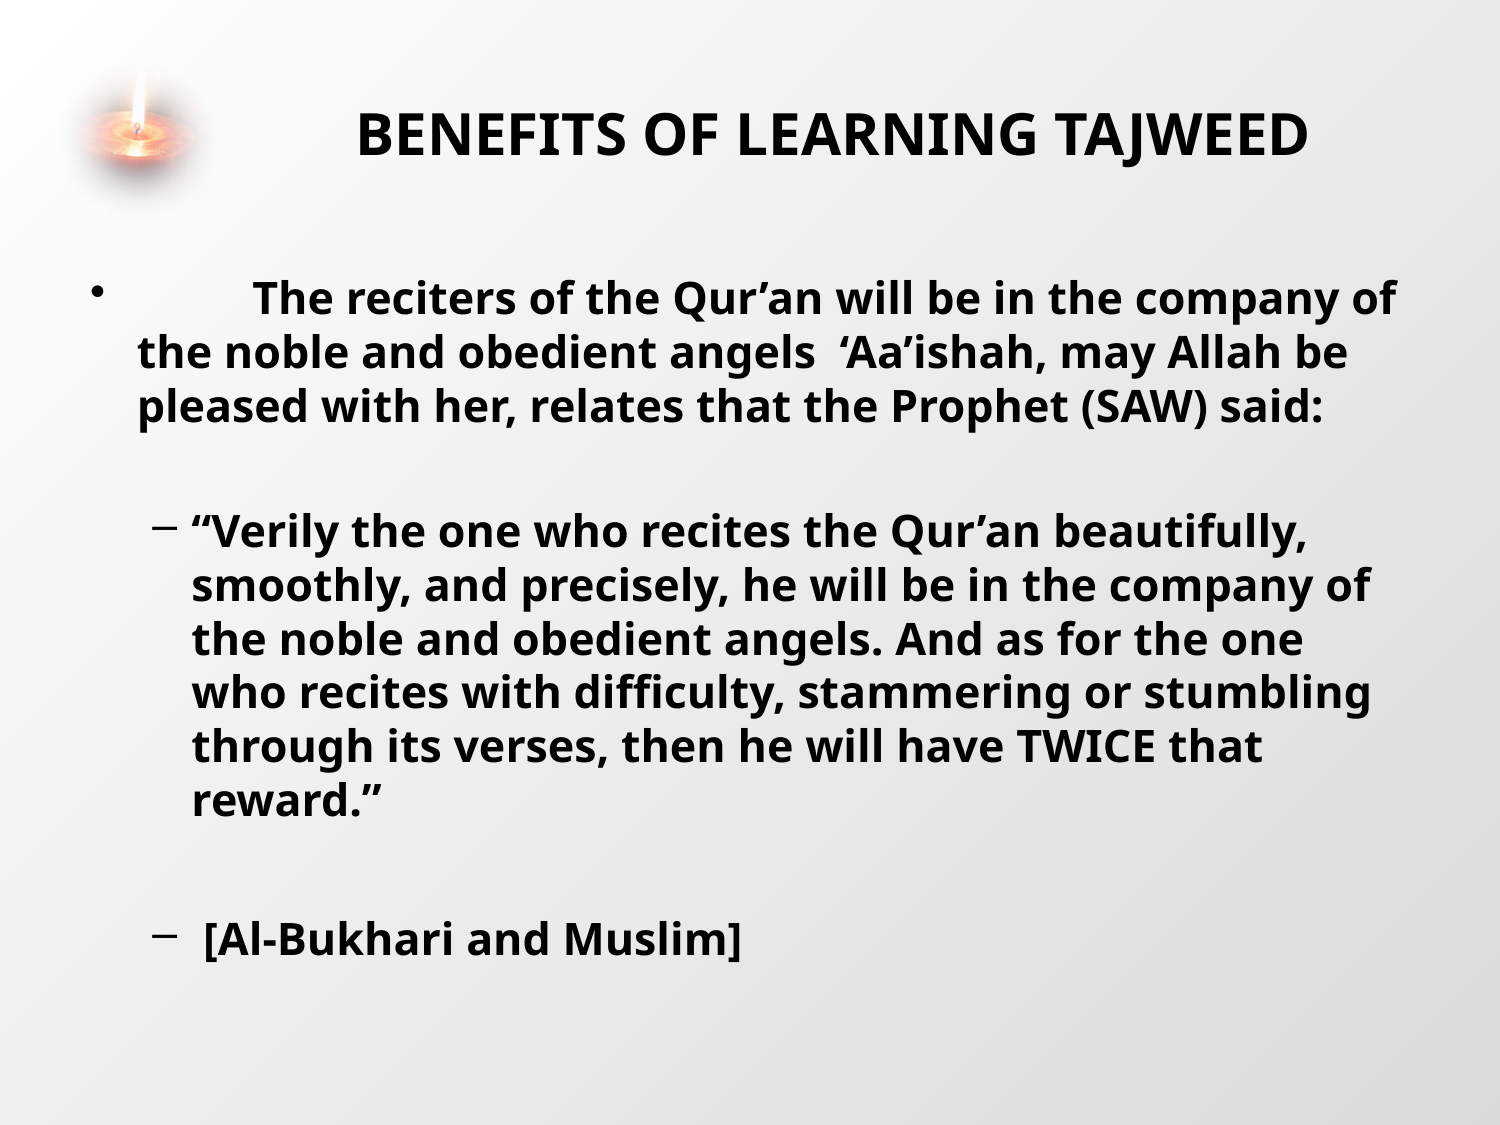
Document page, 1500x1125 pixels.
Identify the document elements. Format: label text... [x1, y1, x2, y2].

list The reciters of the Qur’an will be in the company of the noble and obedient angels ‘Aa’ishah, may Allah be pleased with her, relates that the Prophet (SAW) said: “Verily the one who recites the Qur’an beautifully, smoothly, and precisely, he will be in the company of the noble and obedient angels. And as for the one who recites with difficulty, stammering or stumbling through its verses, then he will have TWICE that reward.” [Al-Bukhari and Muslim] [74, 262, 1426, 1006]
title Benefits of learning Tajweed [242, 45, 1425, 220]
